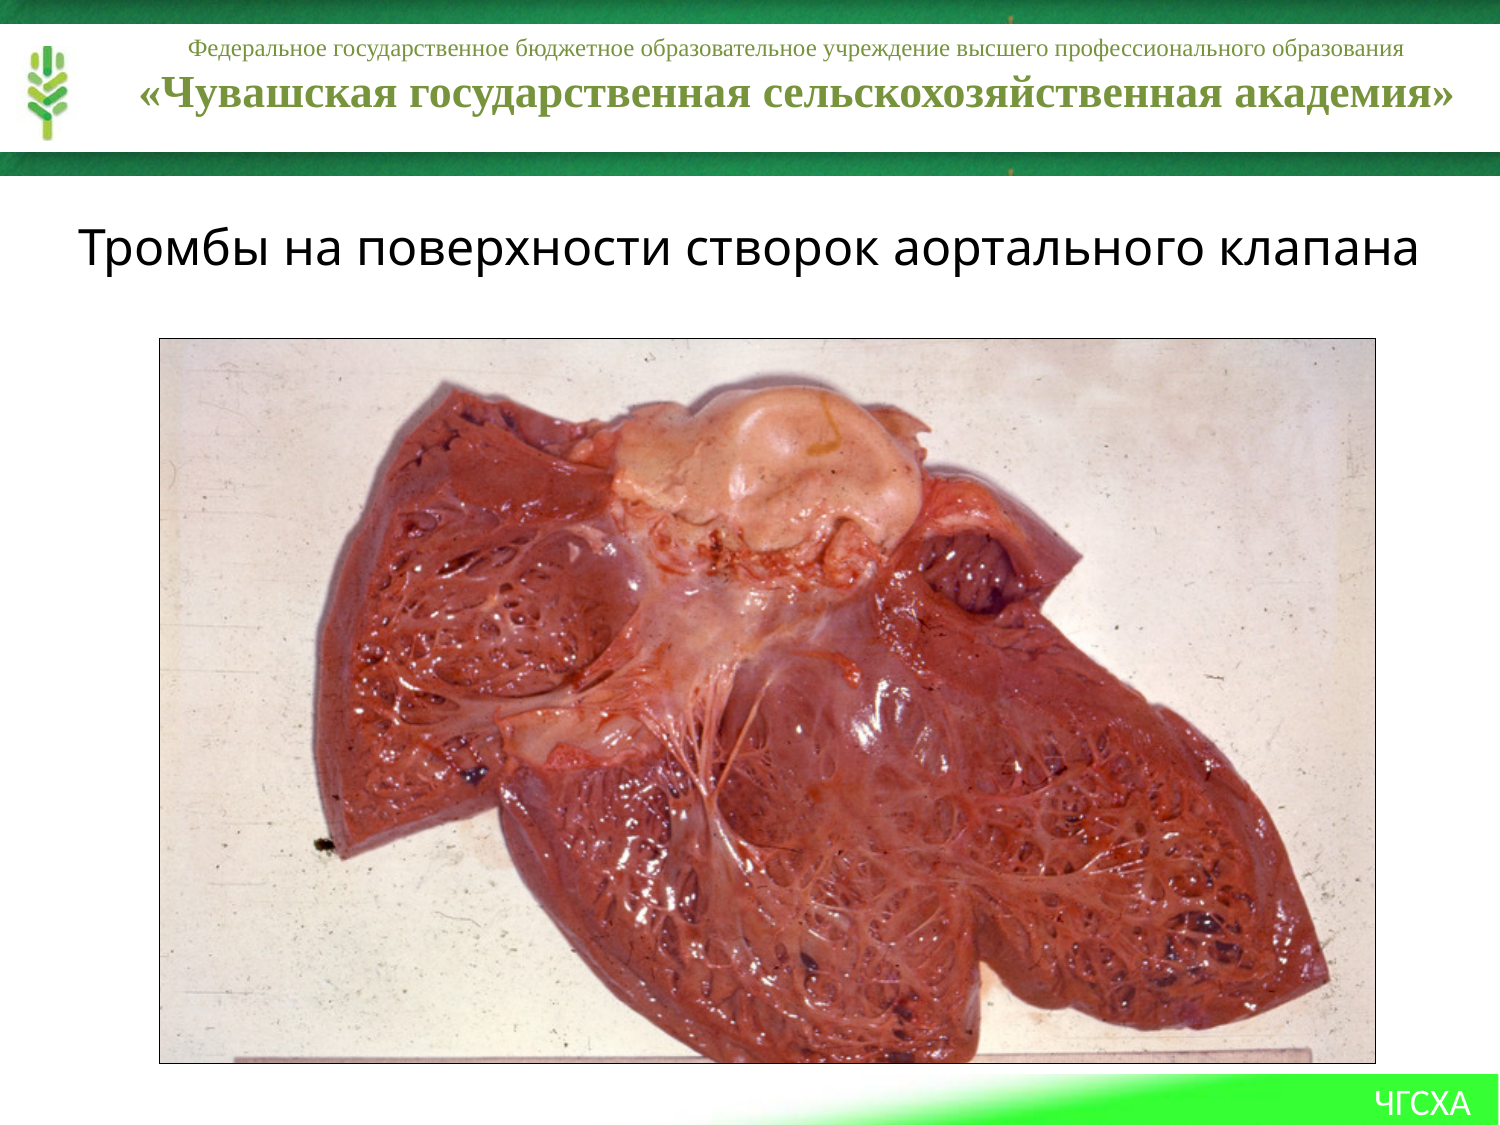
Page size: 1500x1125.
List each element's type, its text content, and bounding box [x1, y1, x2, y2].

picture [159, 337, 1377, 1064]
picture [304, 1074, 1500, 1125]
picture [0, 0, 1500, 24]
picture [0, 46, 94, 141]
text_box Федеральное государственное бюджетное образовательное учреждение высшего профессионального образования «Чувашская государственная сельскохозяйственная академия» [117, 33, 1477, 124]
text_box Тромбы на поверхности створок аортального клапана [53, 208, 1447, 283]
picture [0, 152, 1500, 177]
